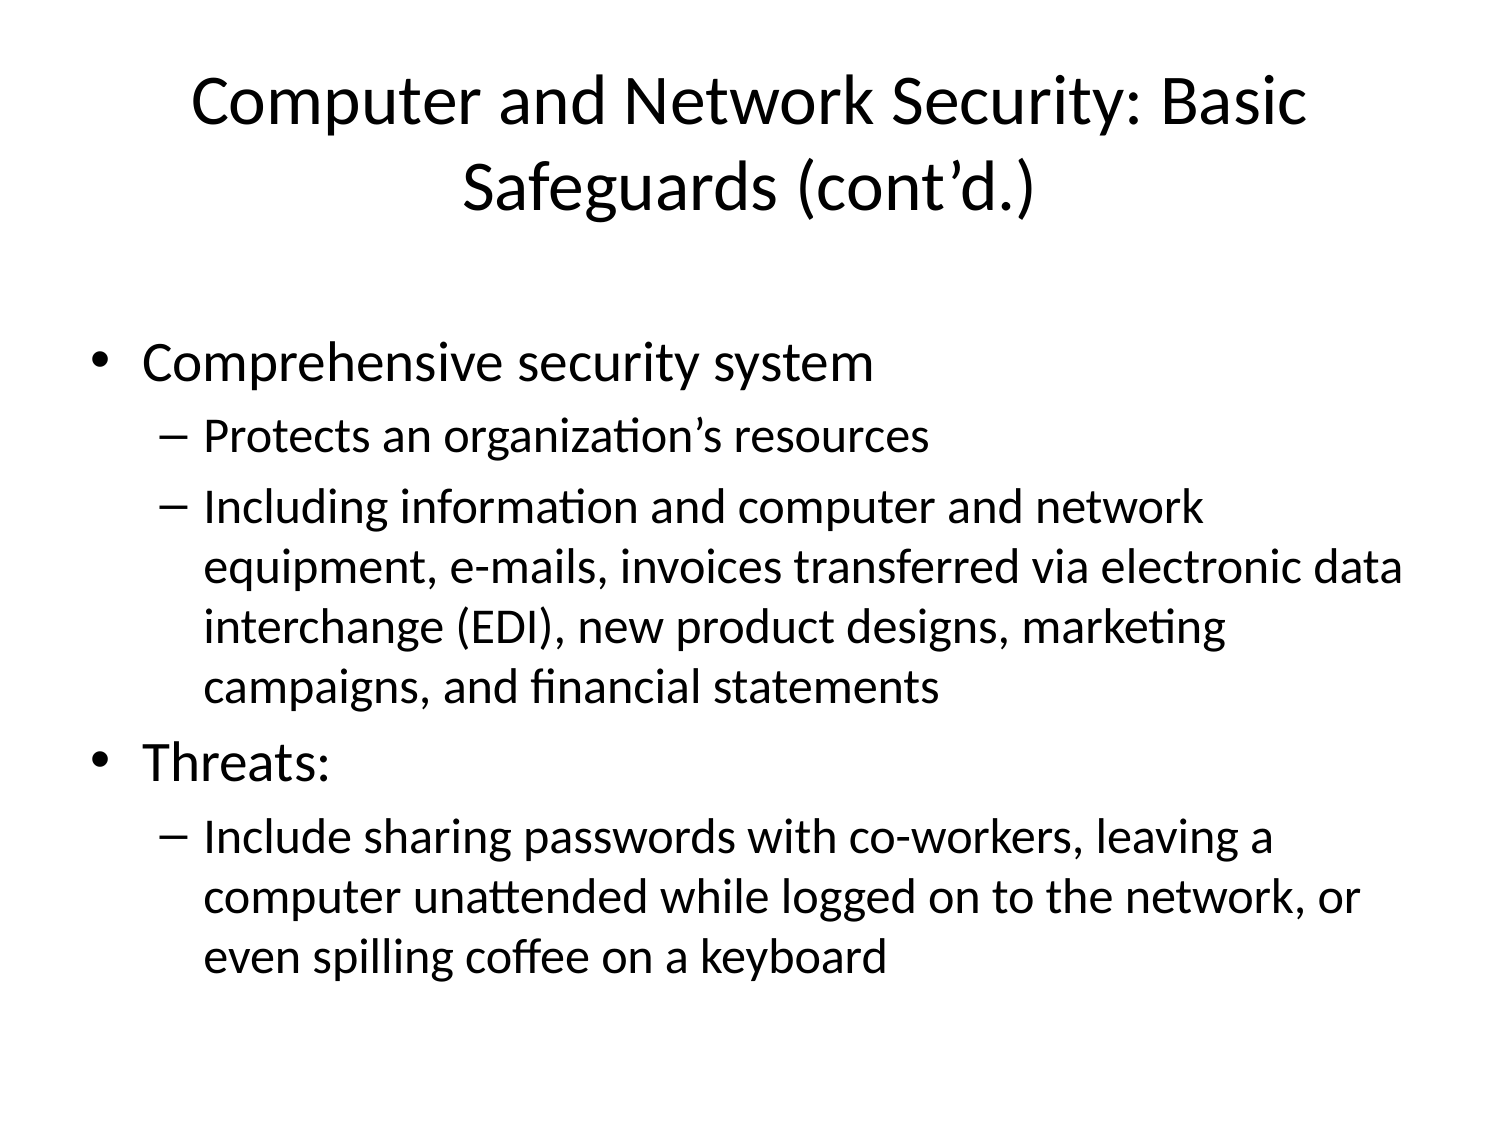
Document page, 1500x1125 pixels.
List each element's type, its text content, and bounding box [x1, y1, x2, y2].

list Comprehensive security system Protects an organization’s resources Including information and computer and network equipment, e-mails, invoices transferred via electronic data interchange (EDI), new product designs, marketing campaigns, and financial statements Threats: Include sharing passwords with co-workers, leaving a computer unattended while logged on to the network, or even spilling coffee on a keyboard [75, 316, 1425, 1005]
title Computer and Network Security: Basic Safeguards (cont’d.) [75, 45, 1425, 233]
